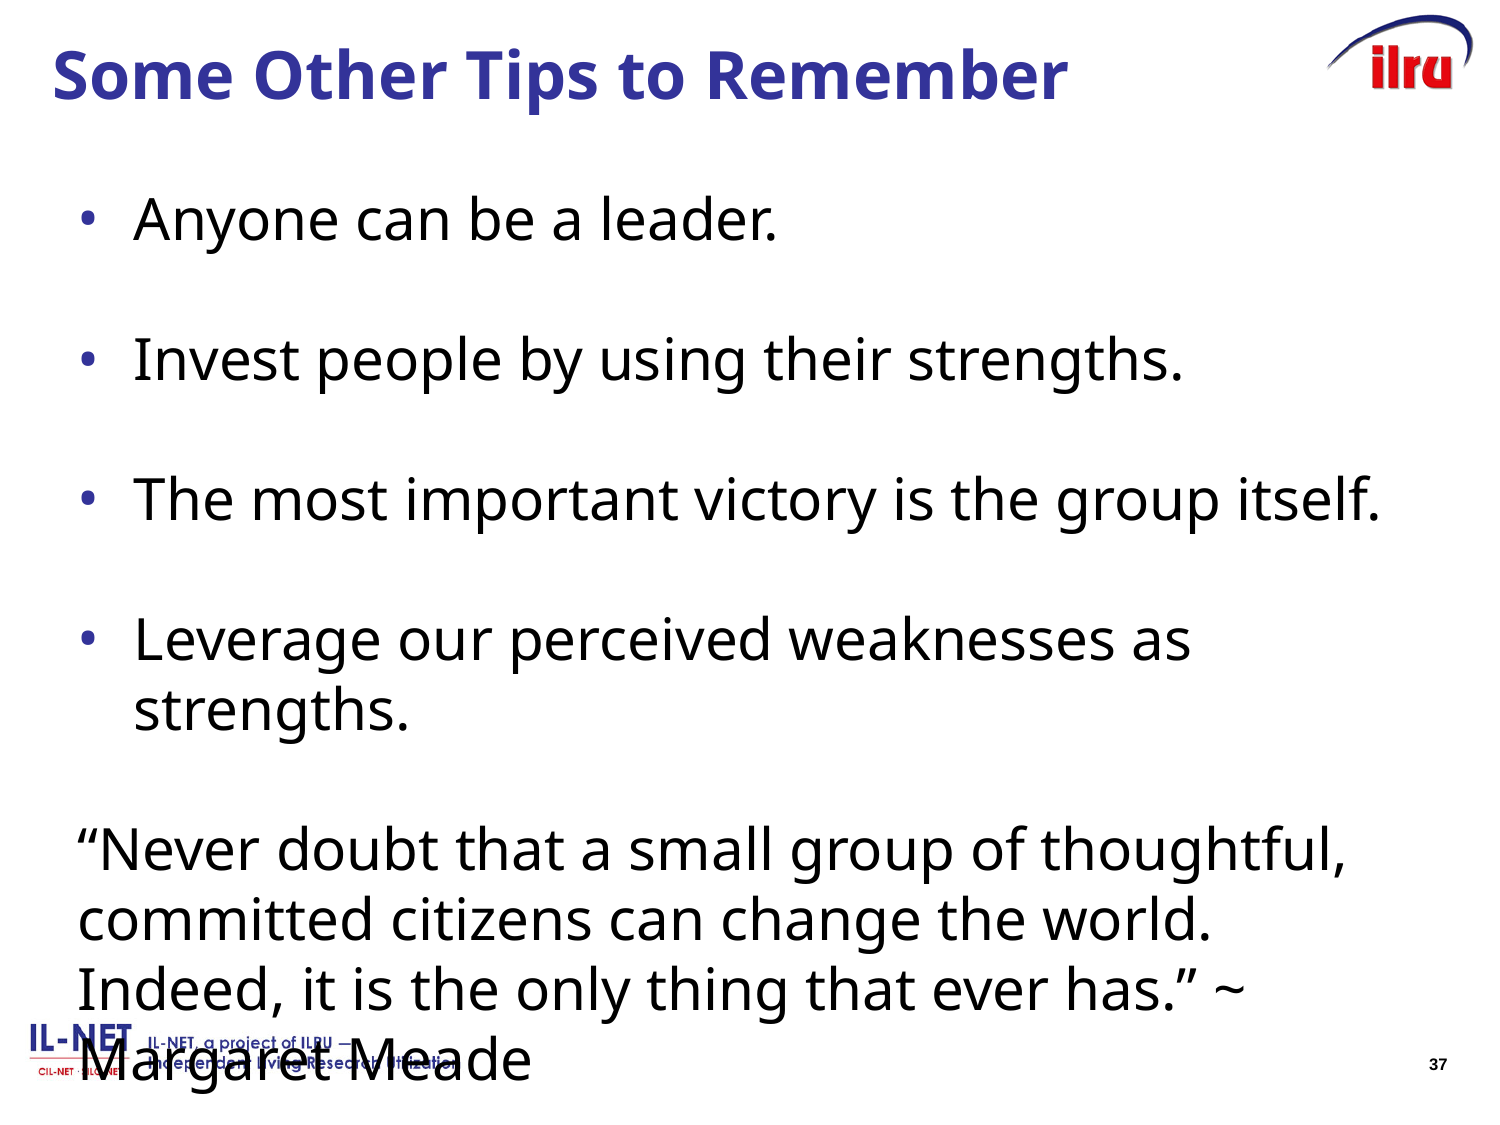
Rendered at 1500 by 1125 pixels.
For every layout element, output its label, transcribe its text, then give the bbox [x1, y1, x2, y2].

picture [12, 1005, 478, 1092]
title Some Other Tips to Remember [37, 24, 1300, 155]
picture [1325, 12, 1488, 90]
list Anyone can be a leader. Invest people by using their strengths. The most important victory is the group itself. Leverage our perceived weaknesses as strengths. “Never doubt that a small group of thoughtful, committed citizens can change the world. Indeed, it is the only thing that ever has.” ~ Margaret Meade [62, 174, 1438, 1000]
